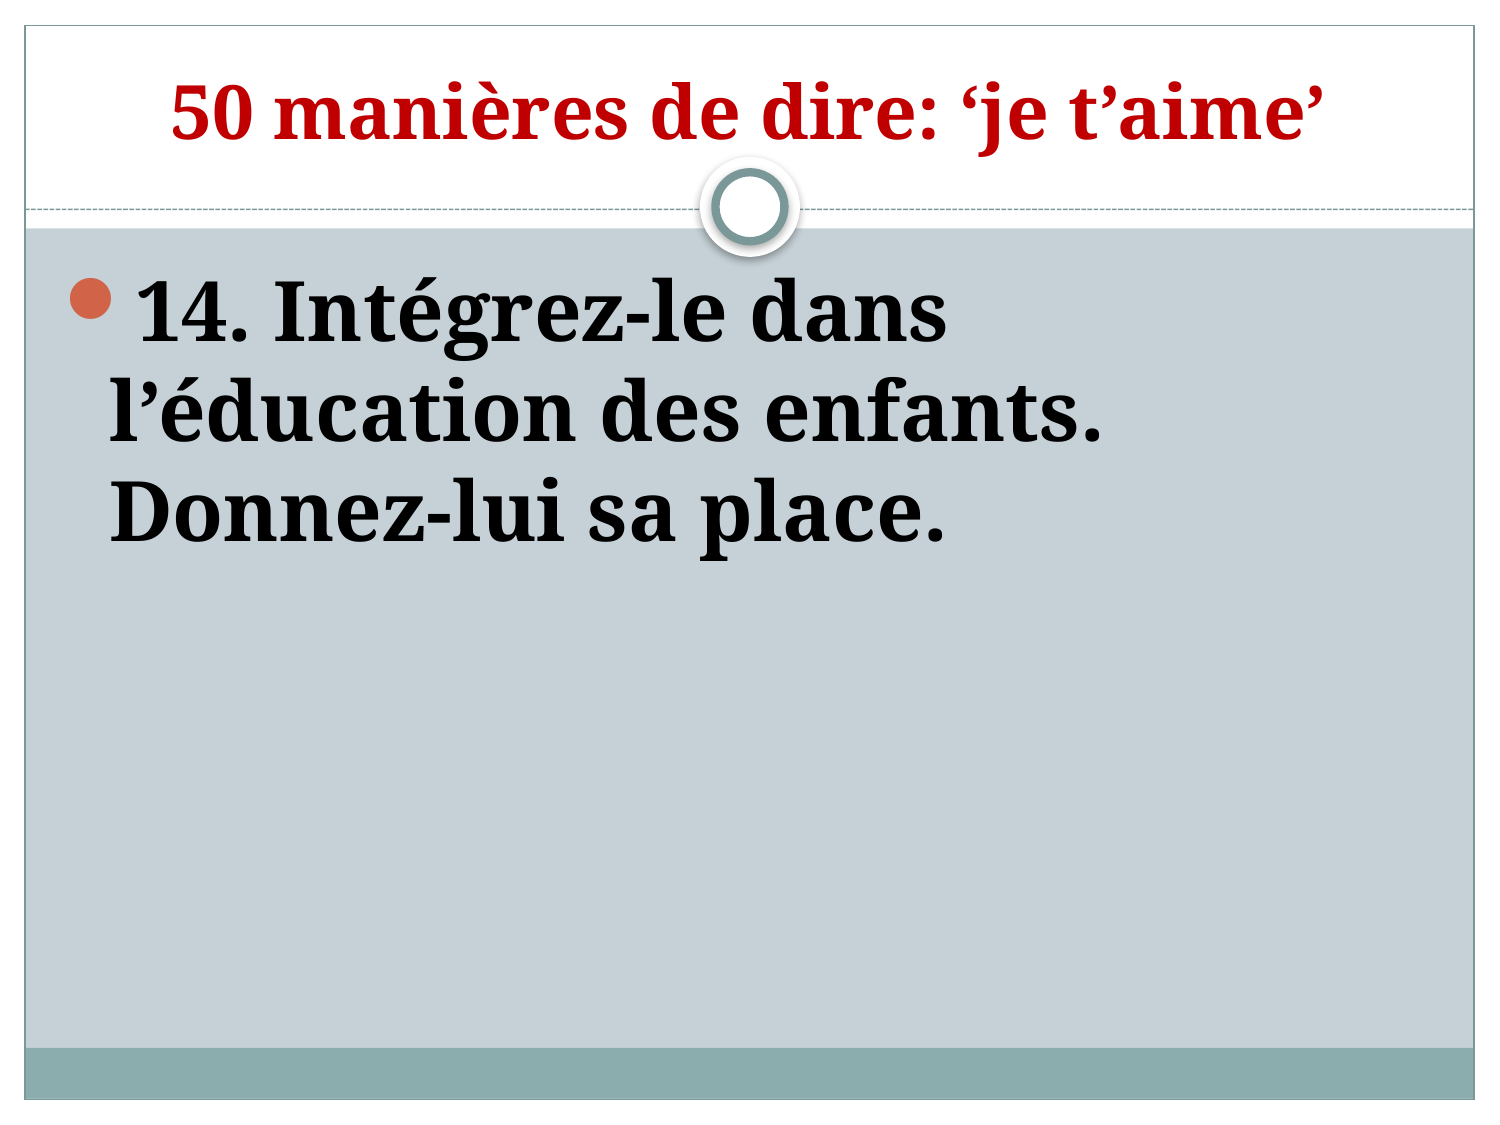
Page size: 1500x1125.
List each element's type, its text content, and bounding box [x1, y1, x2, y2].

list 14. Intégrez-le dans l’éducation des enfants. Donnez-lui sa place. [49, 250, 1445, 1001]
title 50 manières de dire: ‘je t’aime’ [49, 37, 1450, 162]
